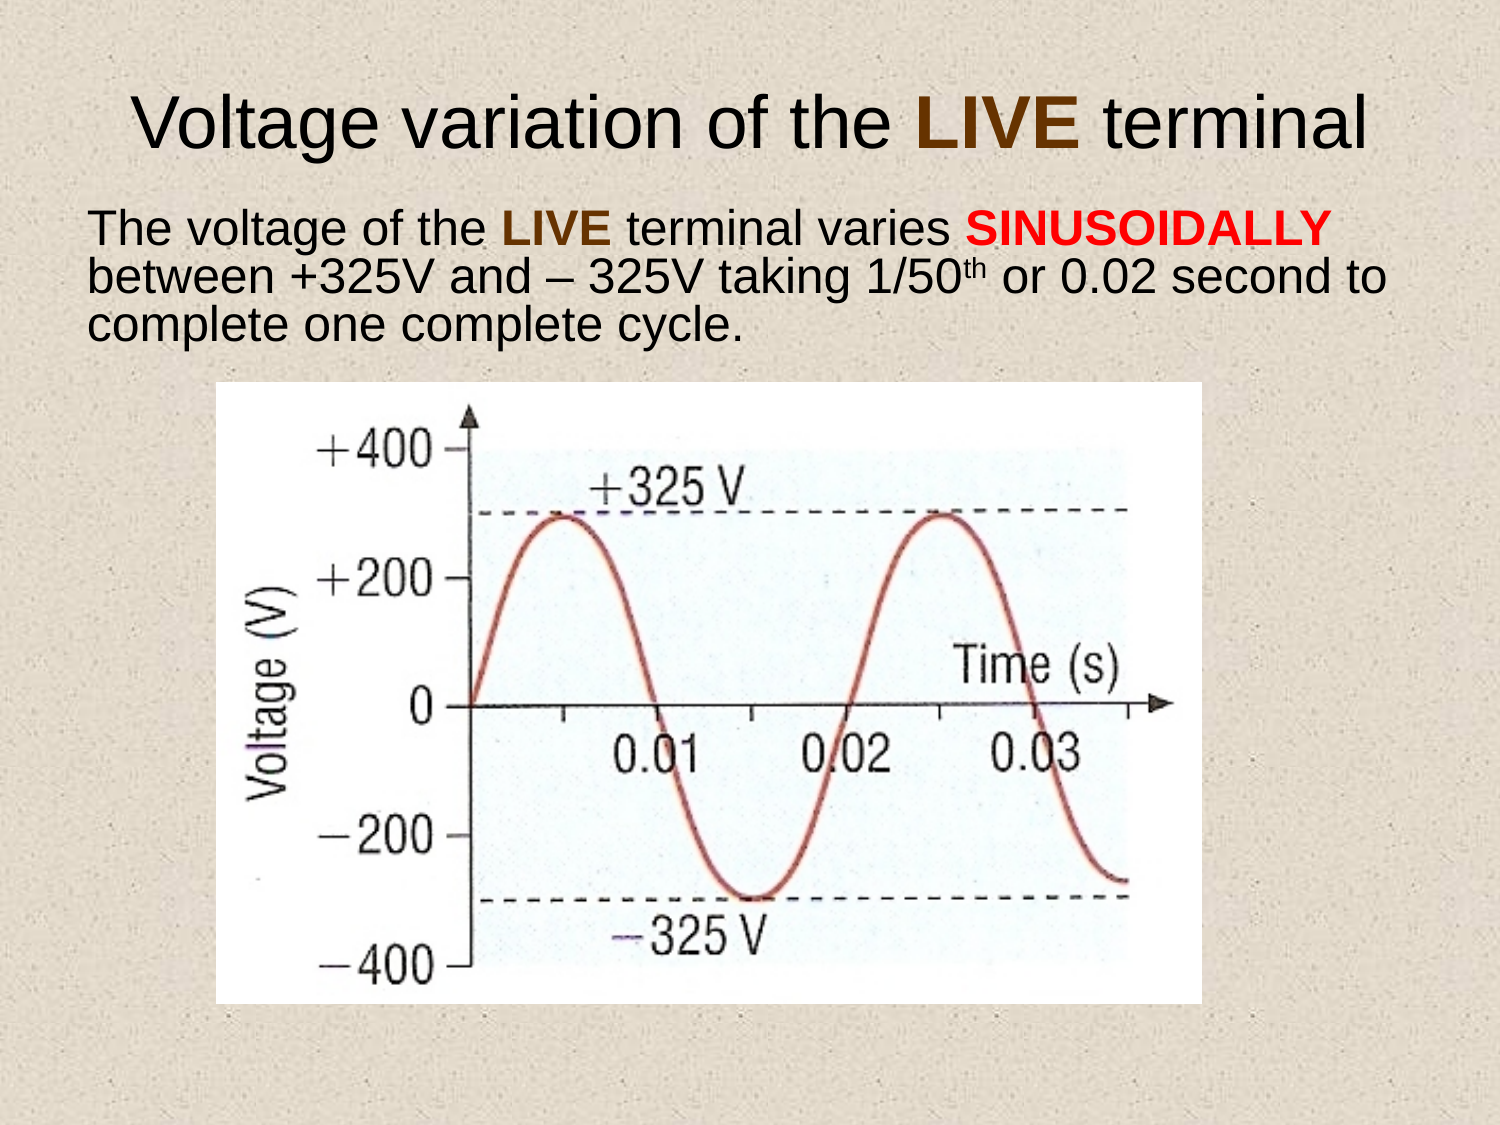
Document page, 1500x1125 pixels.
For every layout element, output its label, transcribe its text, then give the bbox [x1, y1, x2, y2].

picture [0, 0, 1500, 1125]
title Voltage variation of the LIVE terminal [75, 45, 1425, 193]
list The voltage of the LIVE terminal varies SINUSOIDALLY between +325V and – 325V taking 1/50th or 0.02 second to complete one complete cycle. [71, 200, 1432, 372]
